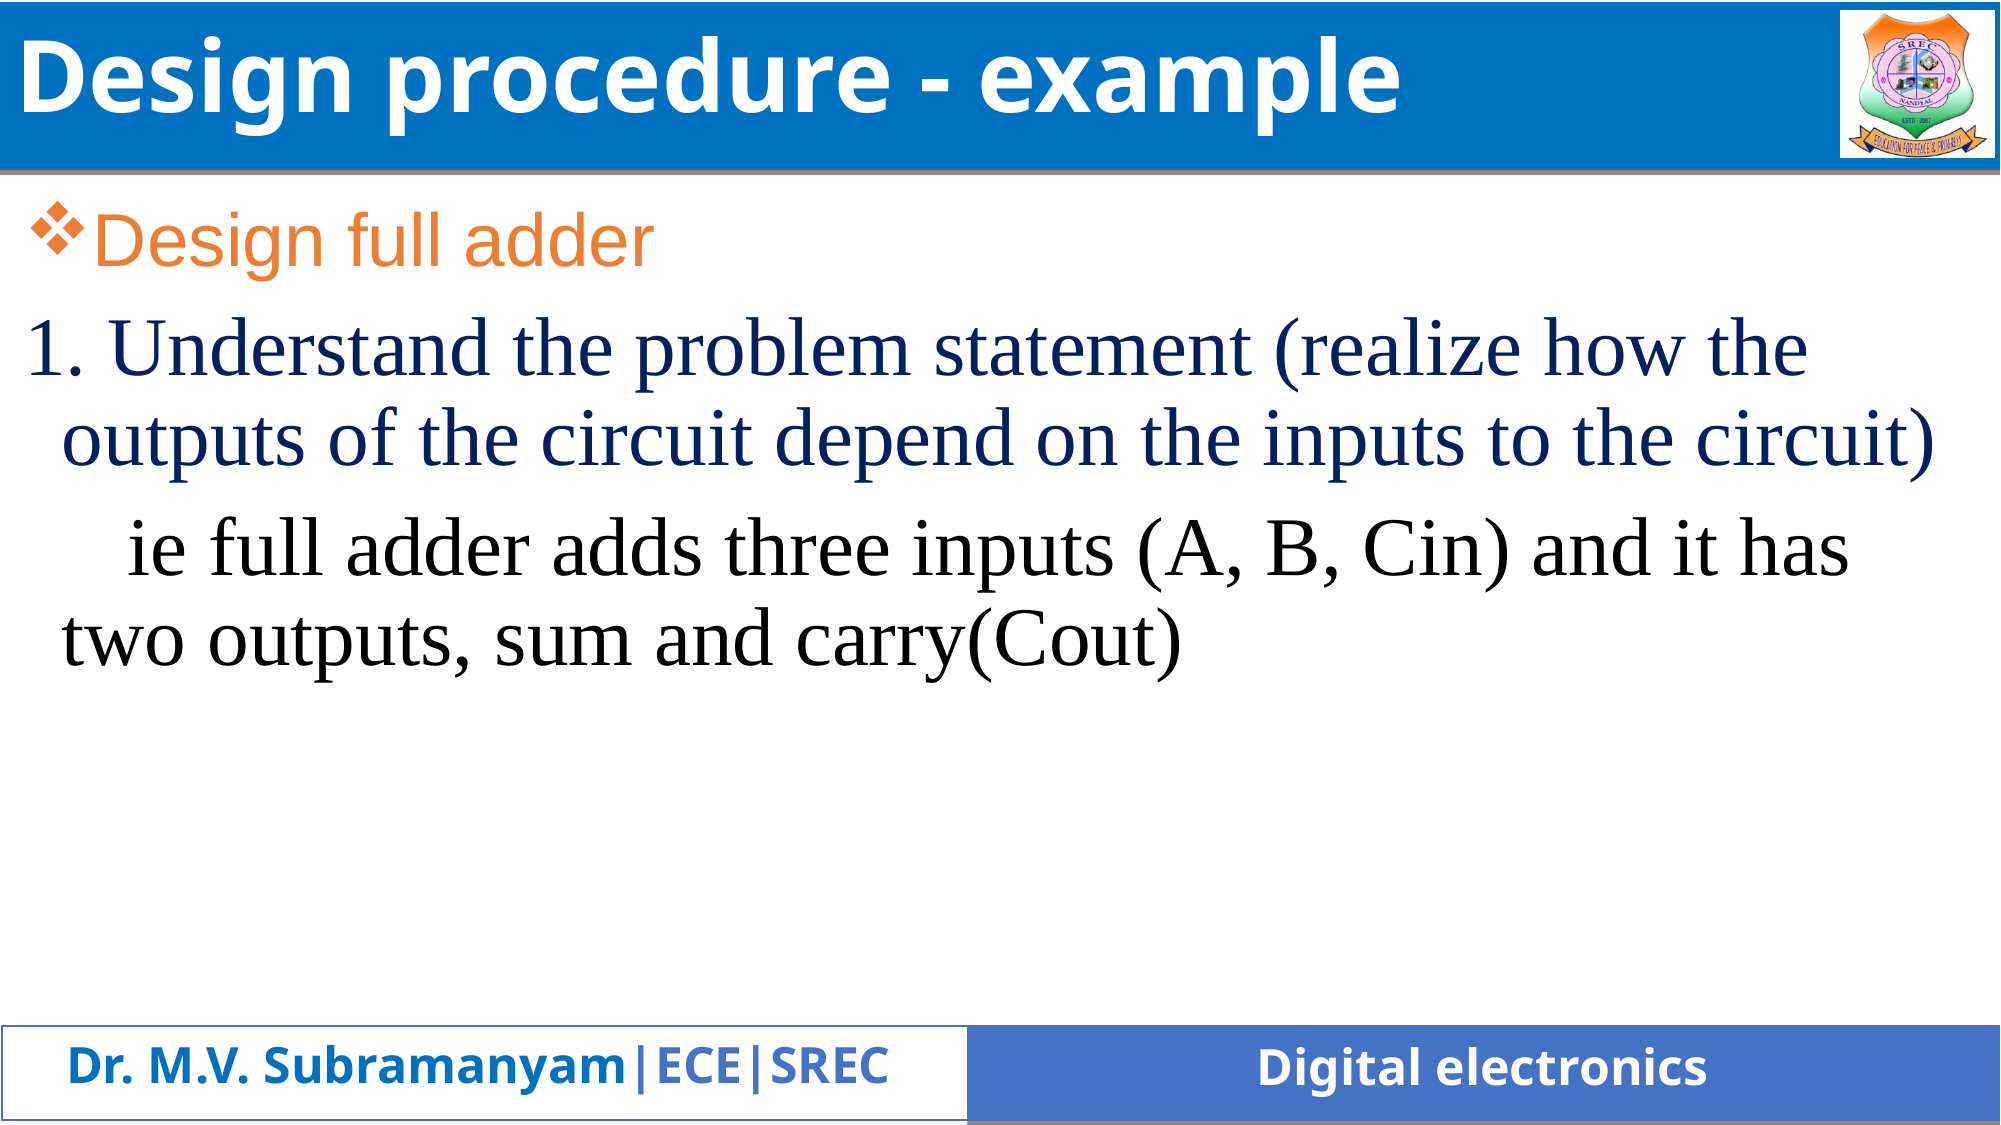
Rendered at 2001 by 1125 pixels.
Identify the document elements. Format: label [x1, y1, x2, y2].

picture [1840, 10, 1995, 158]
text_box [0, 4, 2000, 1121]
